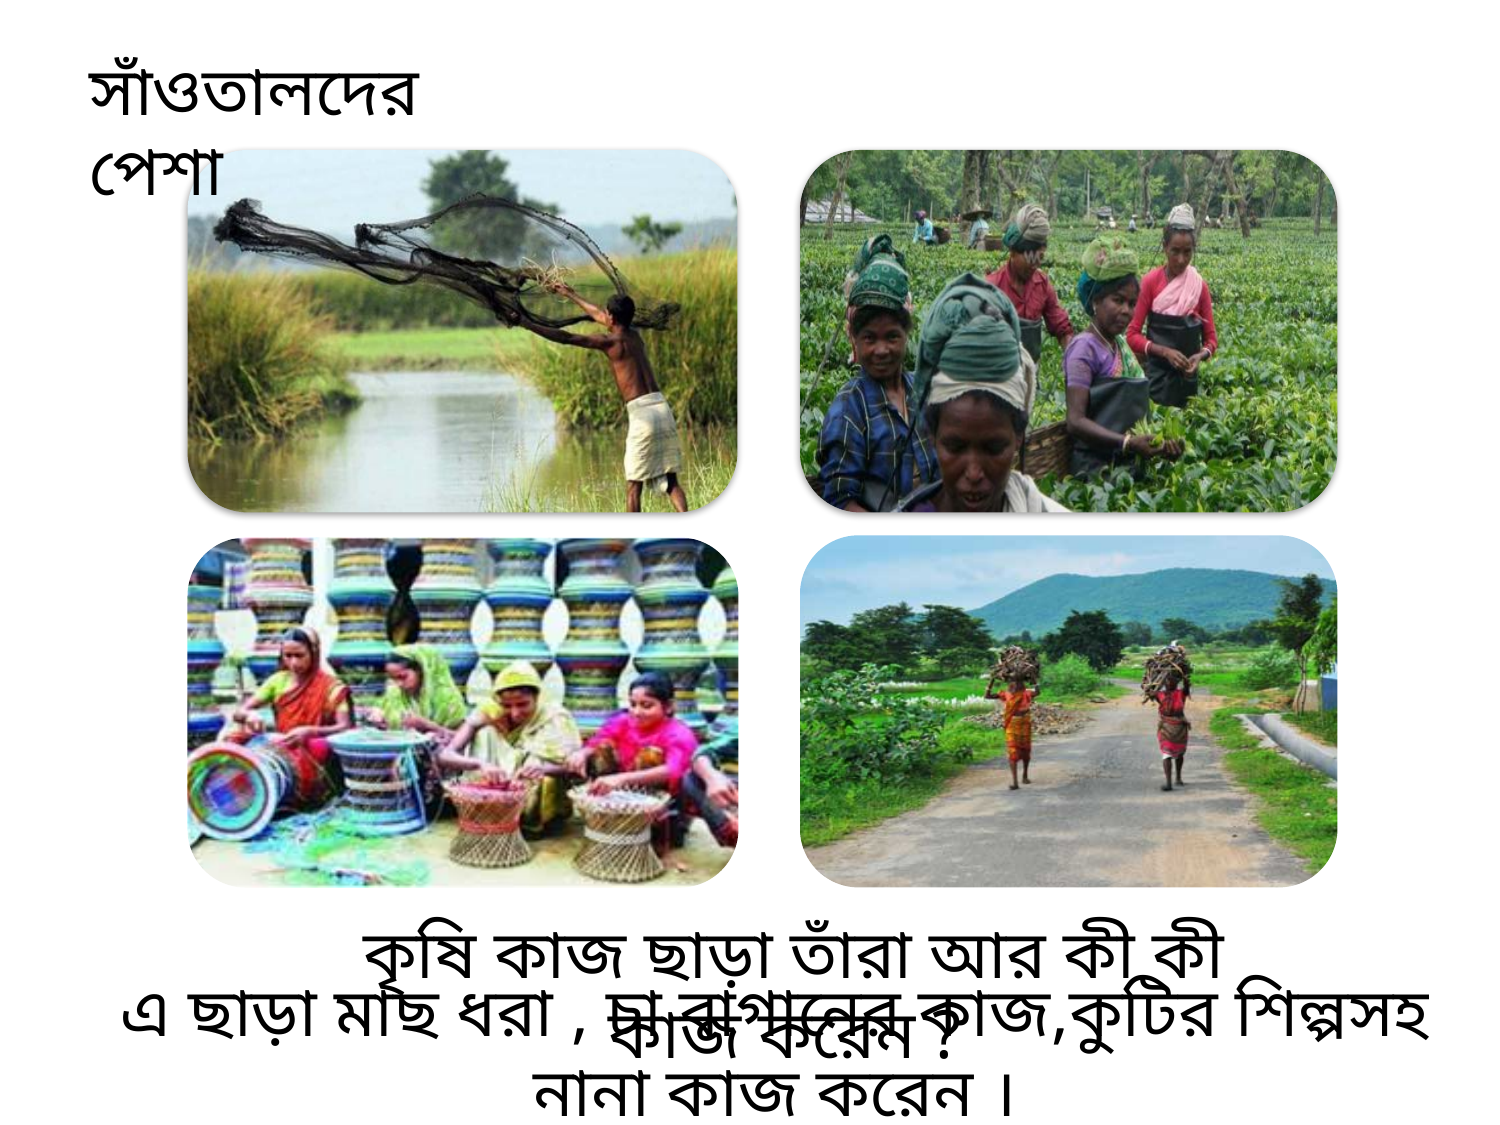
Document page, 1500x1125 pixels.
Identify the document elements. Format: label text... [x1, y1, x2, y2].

picture [187, 537, 739, 888]
text_box কৃষি কাজ ছাড়া তাঁরা আর কী কী কাজ করেন ? [274, 904, 1313, 1079]
picture [799, 149, 1338, 513]
picture [187, 149, 738, 513]
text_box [62, 37, 563, 138]
picture [799, 535, 1338, 888]
text_box এ ছাড়া মাছ ধরা , চা বাগানের কাজ,কুটির শিল্পসহ নানা কাজ করেন । [50, 962, 1500, 1125]
